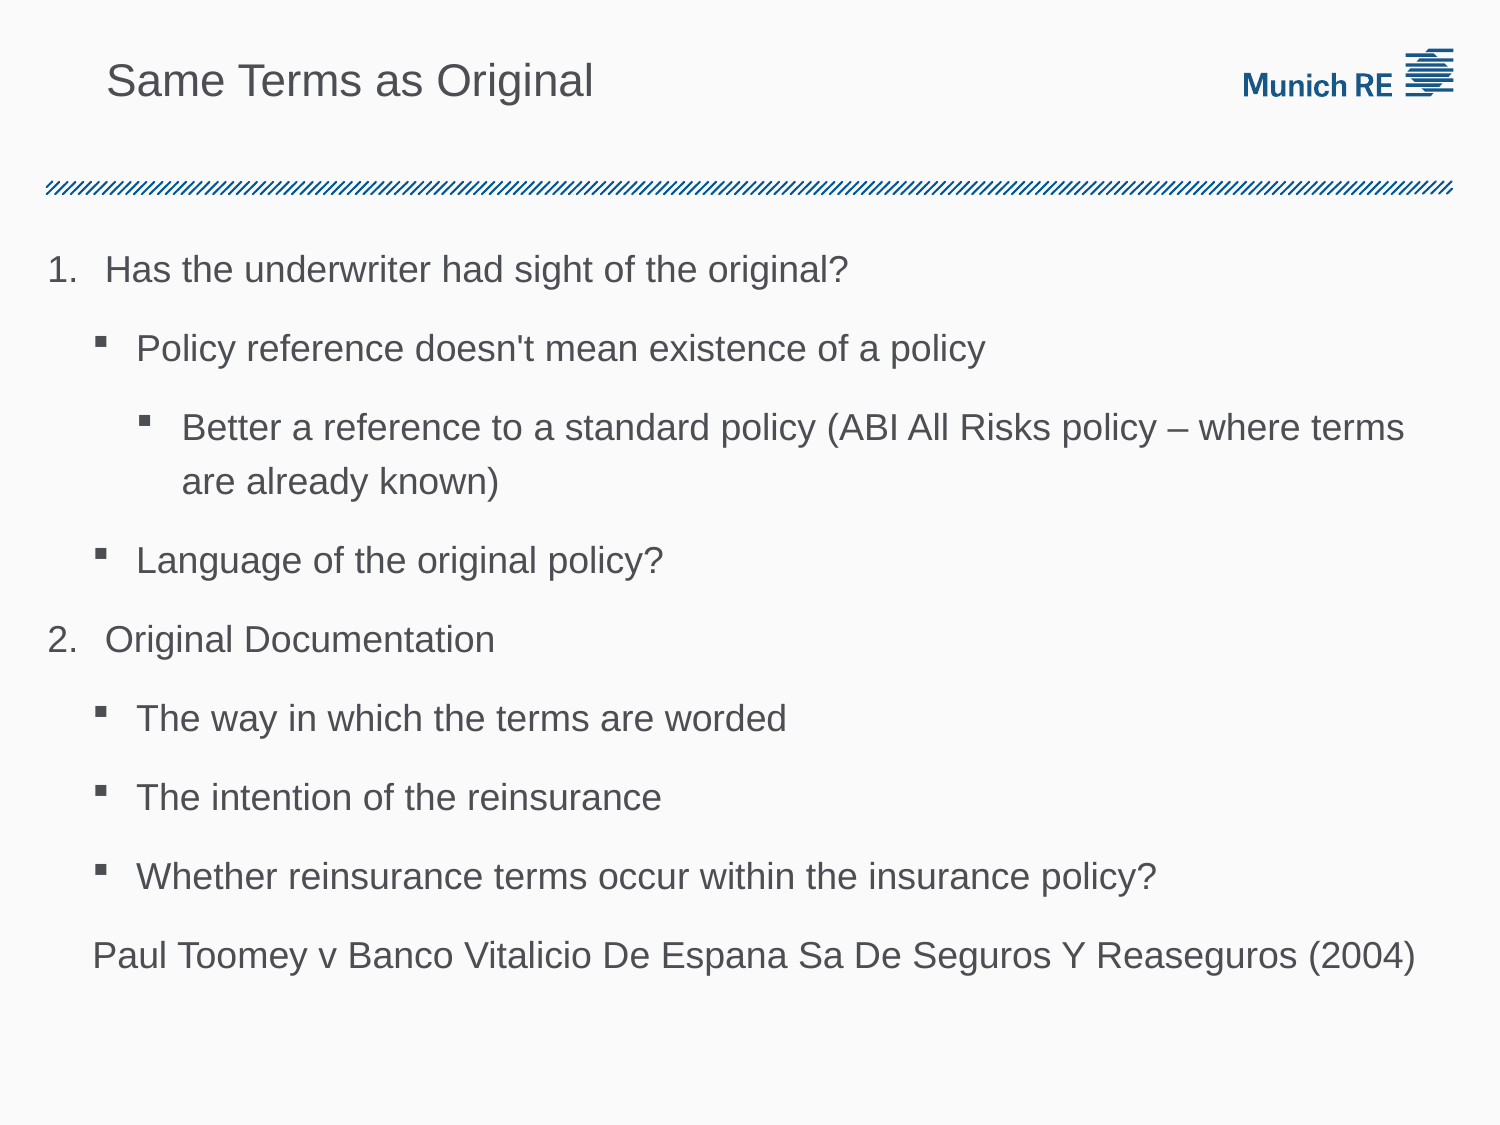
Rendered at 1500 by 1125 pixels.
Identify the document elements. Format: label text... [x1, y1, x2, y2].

list Has the underwriter had sight of the original? Policy reference doesn't mean existence of a policy Better a reference to a standard policy (ABI All Risks policy – where terms are already known) Language of the original policy? Original Documentation The way in which the terms are worded The intention of the reinsurance Whether reinsurance terms occur within the insurance policy? Paul Toomey v Banco Vitalicio De Espana Sa De Seguros Y Reaseguros (2004) [47, 236, 1453, 1031]
title Same Terms as Original [106, 50, 1229, 169]
